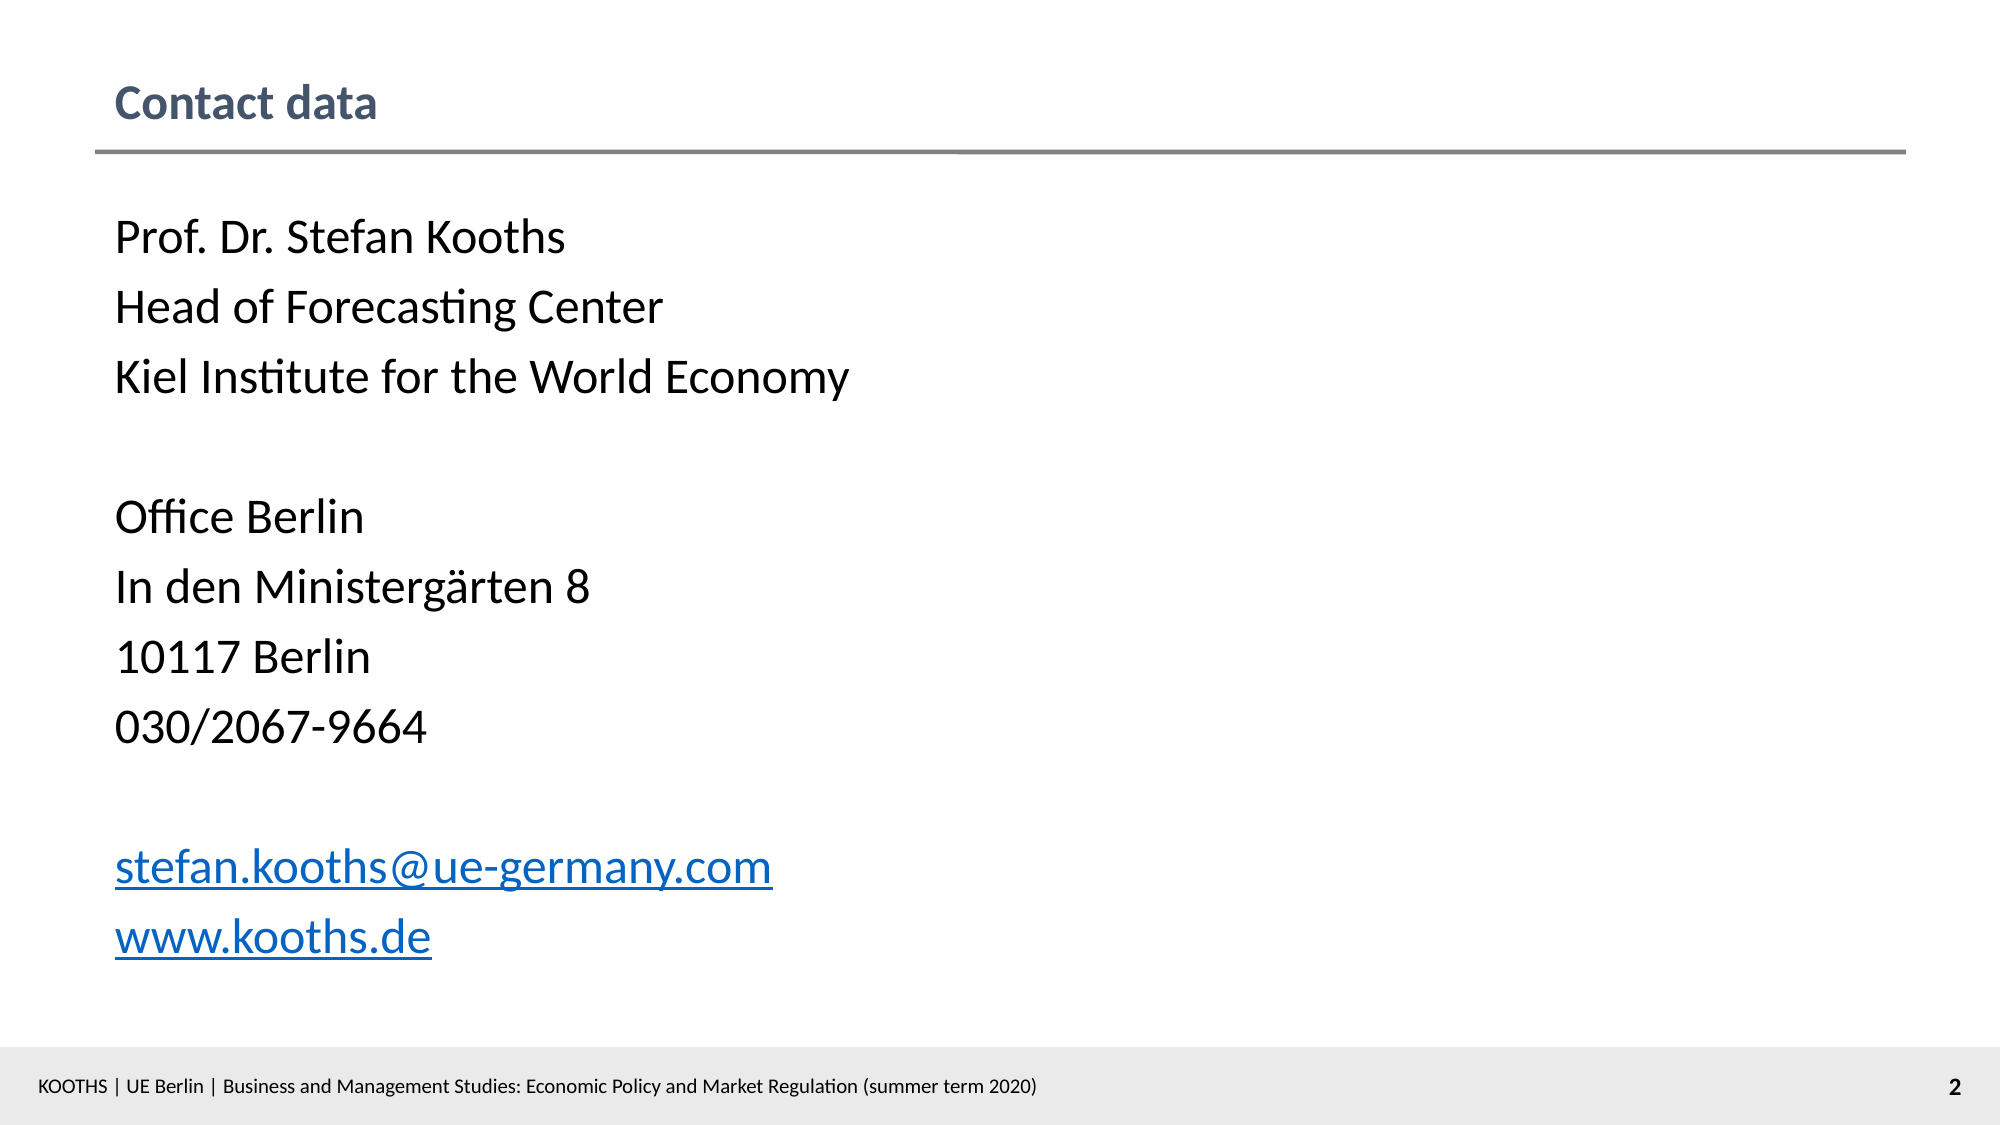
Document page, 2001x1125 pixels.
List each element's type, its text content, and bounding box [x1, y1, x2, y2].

title Contact data [99, 31, 1900, 138]
list Prof. Dr. Stefan Kooths Head of Forecasting Center Kiel Institute for the World Economy Office Berlin In den Ministergärten 8 10117 Berlin 030/2067-9664 stefan.kooths@ue-germany.com www.kooths.de [99, 196, 1900, 1005]
